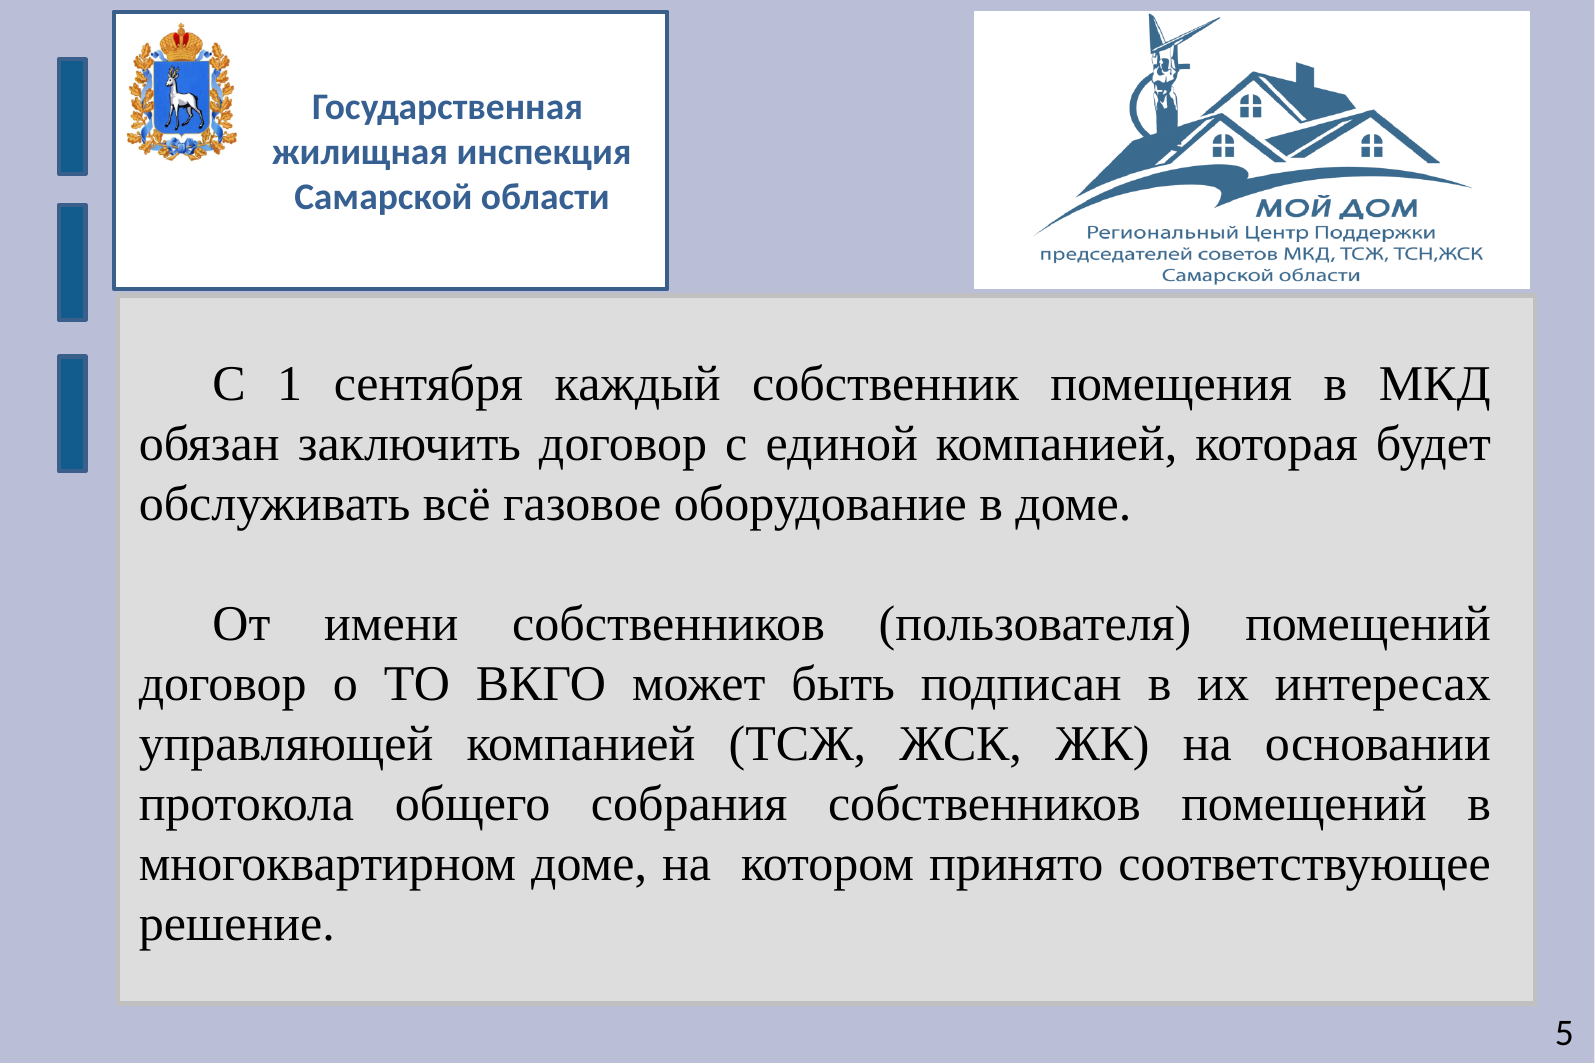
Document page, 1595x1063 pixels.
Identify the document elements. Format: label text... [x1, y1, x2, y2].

text_box С 1 сентября каждый собственник помещения в МКД обязан заключить договор с единой компанией, которая будет обслуживать всё газовое оборудование в доме. От имени собственников (пользователя) помещений договор о ТО ВКГО может быть подписан в их интересах управляющей компанией (ТСЖ, ЖСК, ЖК) на основании протокола общего собрания собственников помещений в многоквартирном доме, на котором принято соответствующее решение. [123, 342, 1506, 958]
picture [974, 11, 1530, 290]
picture [123, 17, 243, 167]
text_box [112, 10, 669, 291]
text_box 5 [1540, 1000, 1589, 1061]
text_box Государственная жилищная инспекция Самарской области [236, 74, 668, 225]
